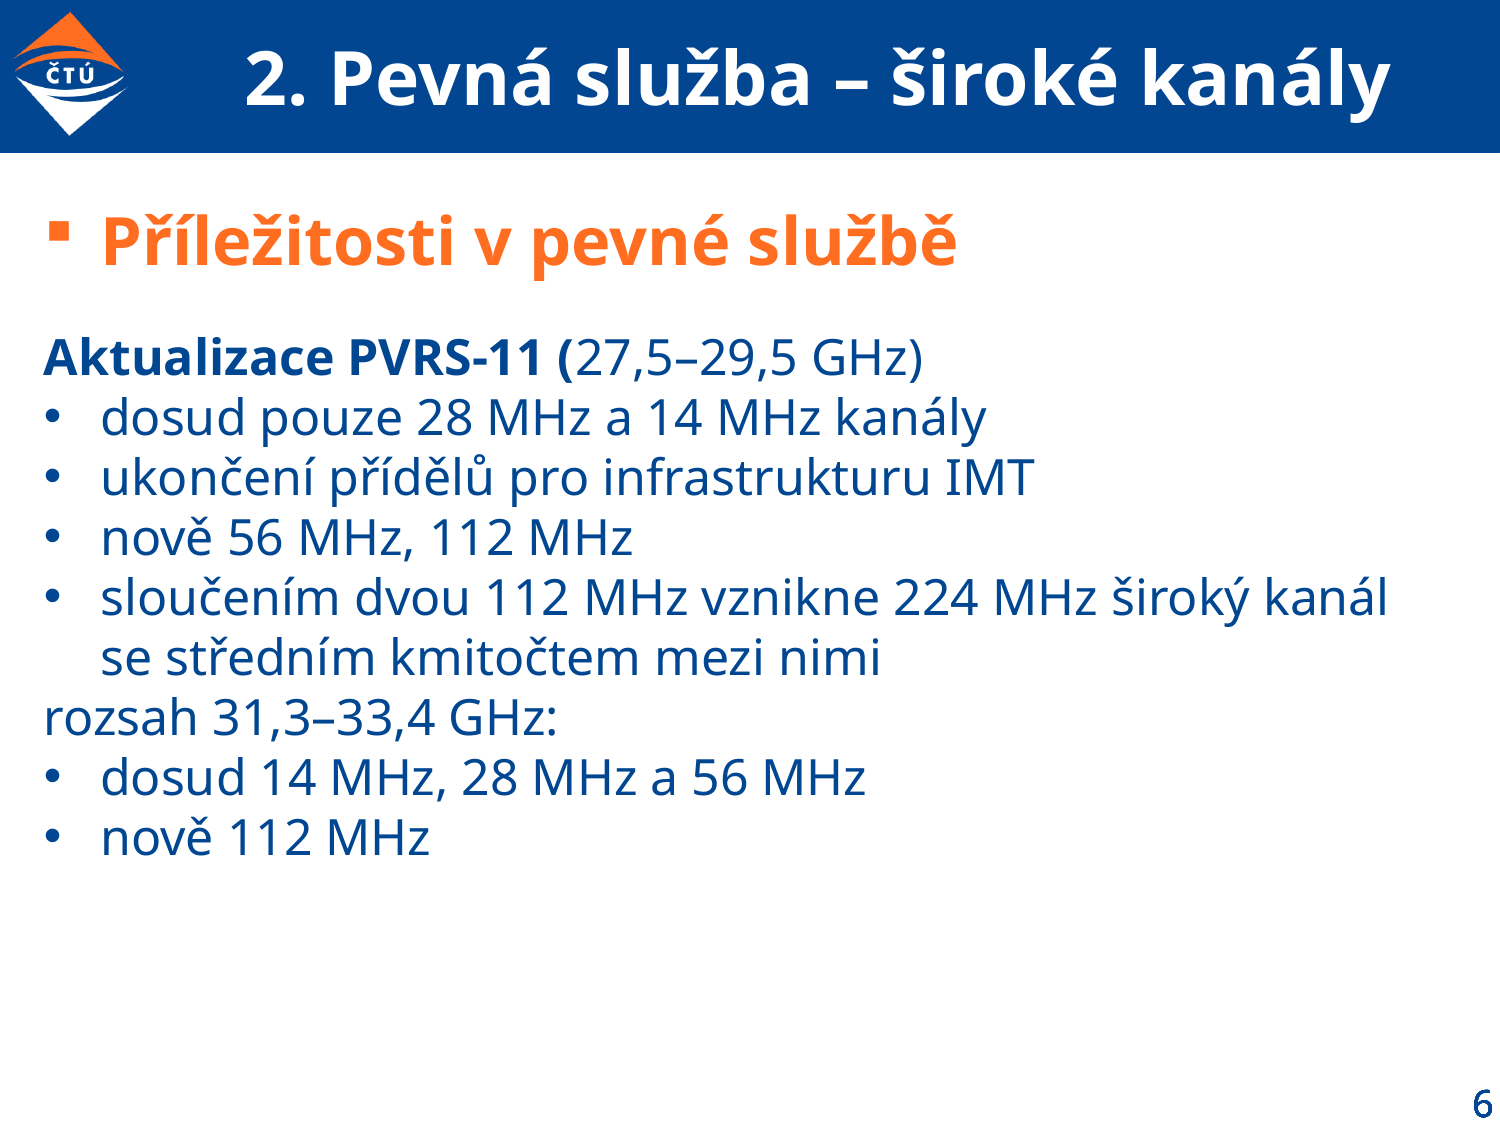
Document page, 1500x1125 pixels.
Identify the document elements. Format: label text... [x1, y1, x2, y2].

text_box Příležitosti v pevné službě Aktualizace PVRS-11 (27,5–29,5 GHz) dosud pouze 28 MHz a 14 MHz kanály ukončení přídělů pro infrastrukturu IMT nově 56 MHz, 112 MHz sloučením dvou 112 MHz vznikne 224 MHz široký kanál se středním kmitočtem mezi nimi rozsah 31,3–33,4 GHz: dosud 14 MHz, 28 MHz a 56 MHz nově 112 MHz [29, 191, 1441, 1117]
picture [11, 8, 129, 137]
title 2. Pevná služba – široké kanály [137, 0, 1500, 151]
